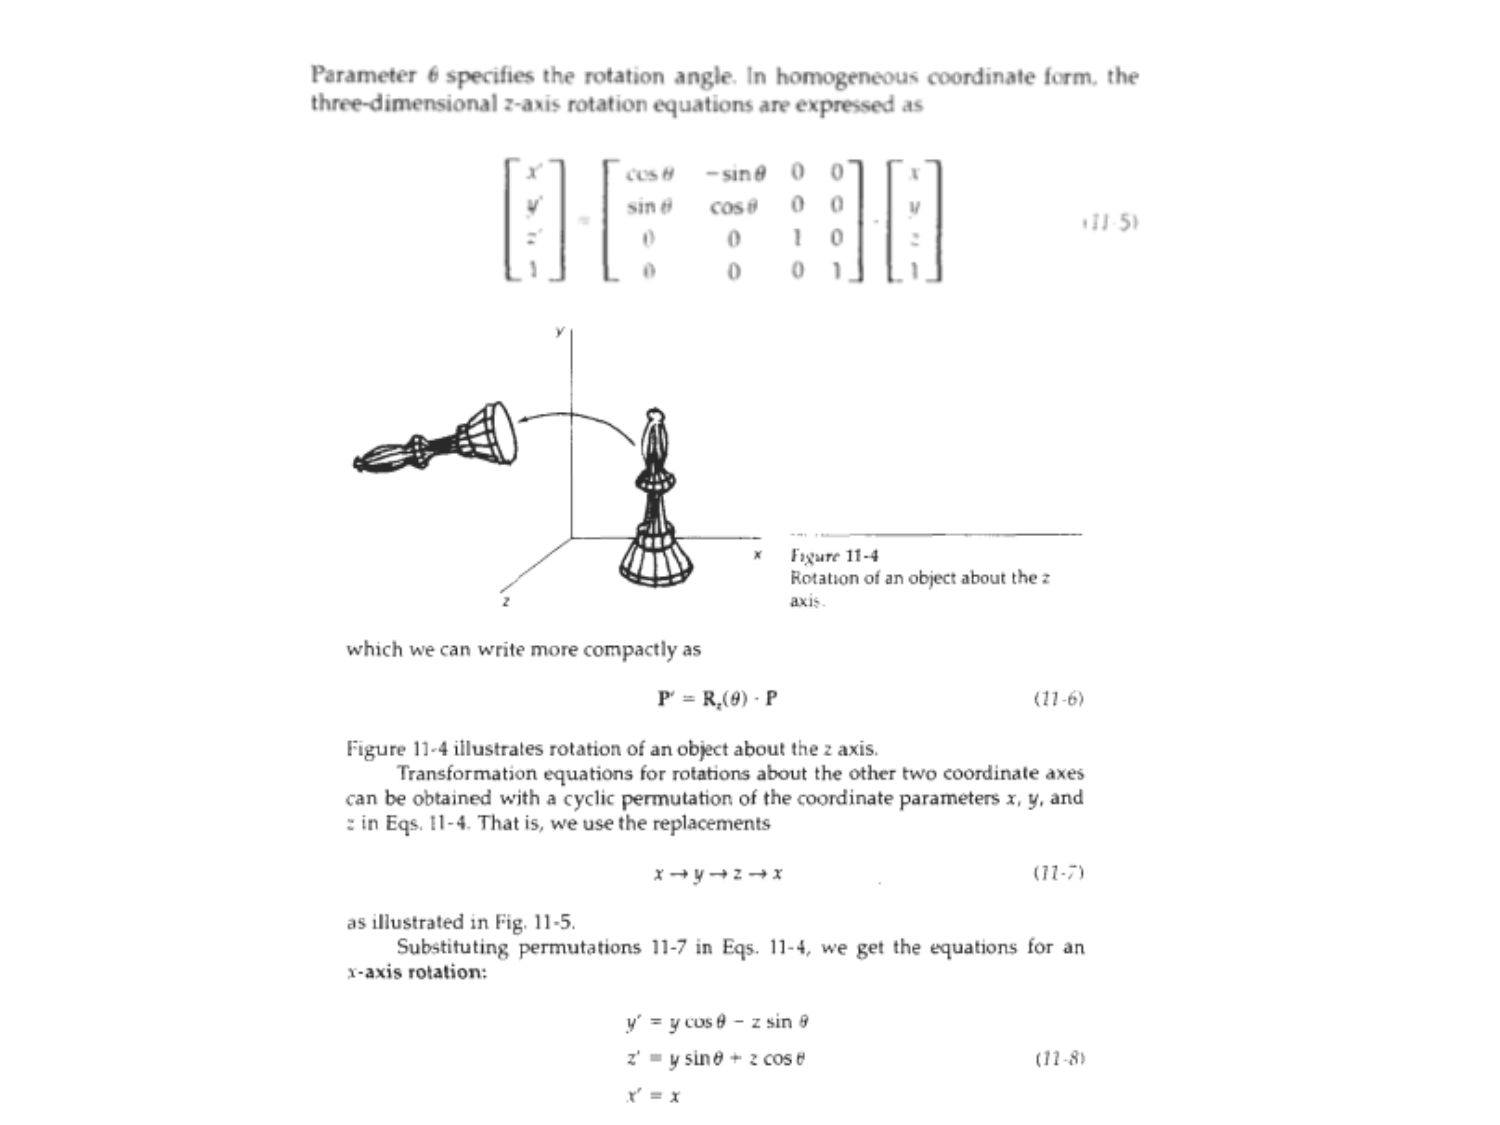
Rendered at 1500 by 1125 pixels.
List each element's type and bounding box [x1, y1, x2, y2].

picture [287, 49, 1202, 1125]
